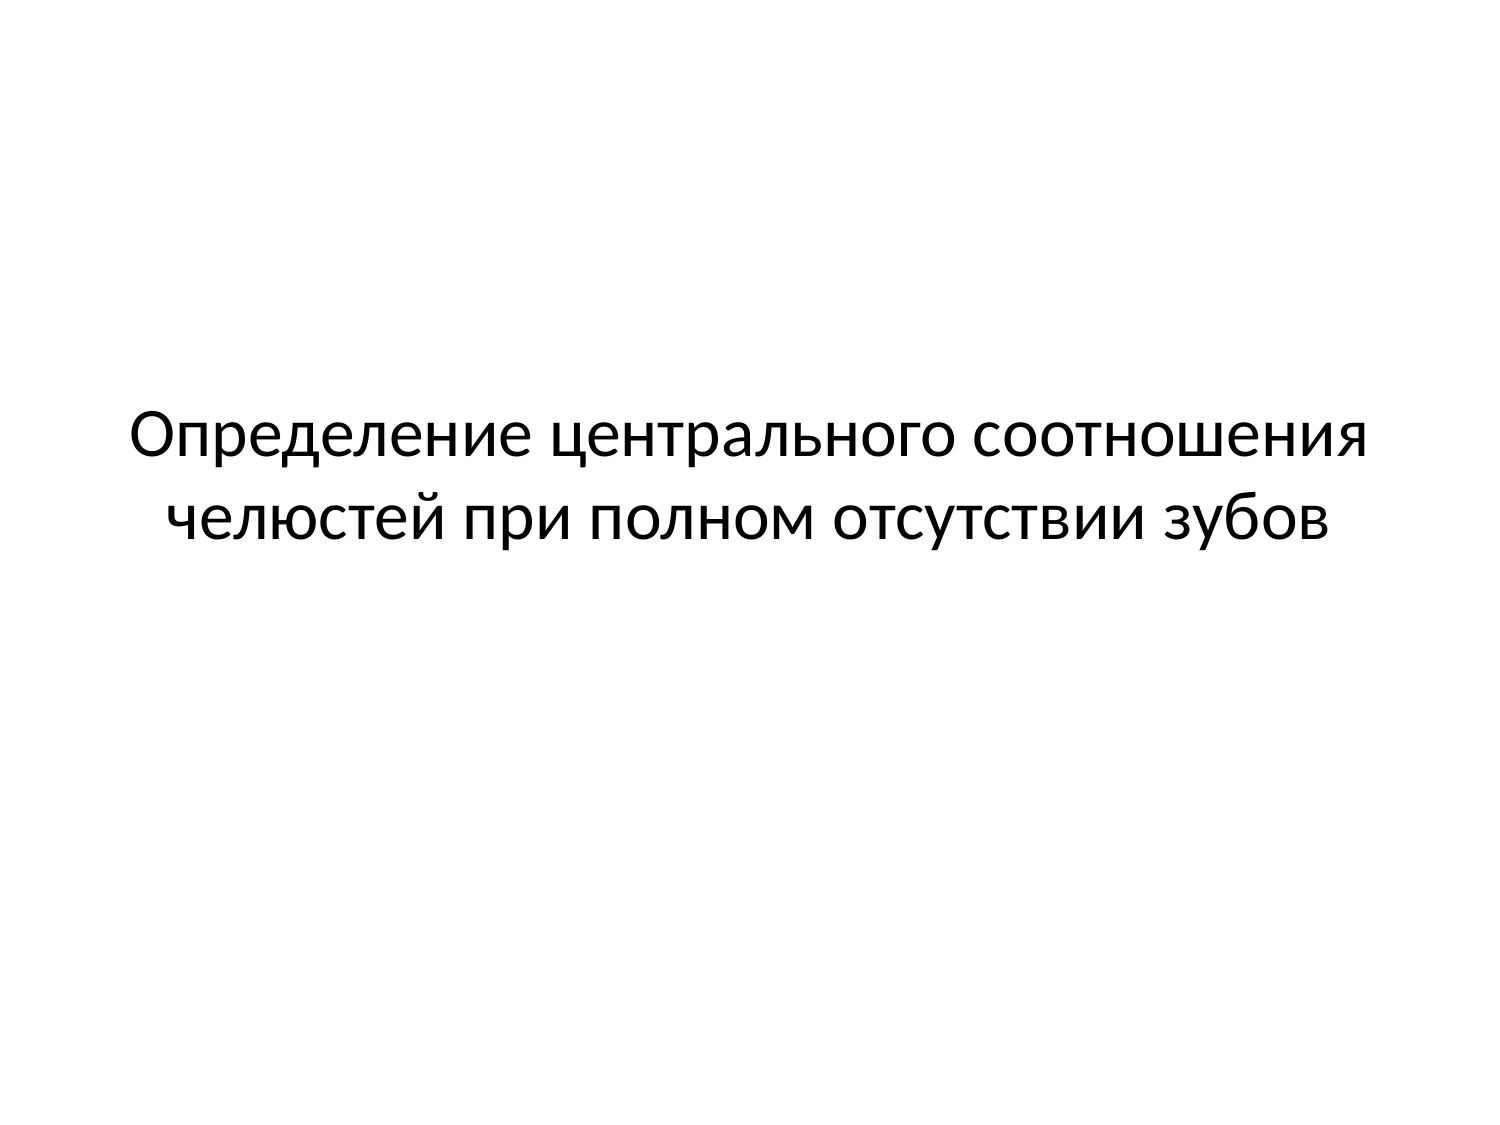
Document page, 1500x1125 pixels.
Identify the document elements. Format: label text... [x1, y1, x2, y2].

title Определение центрального соотношения челюстей при полном отсутствии зубов [112, 349, 1388, 591]
